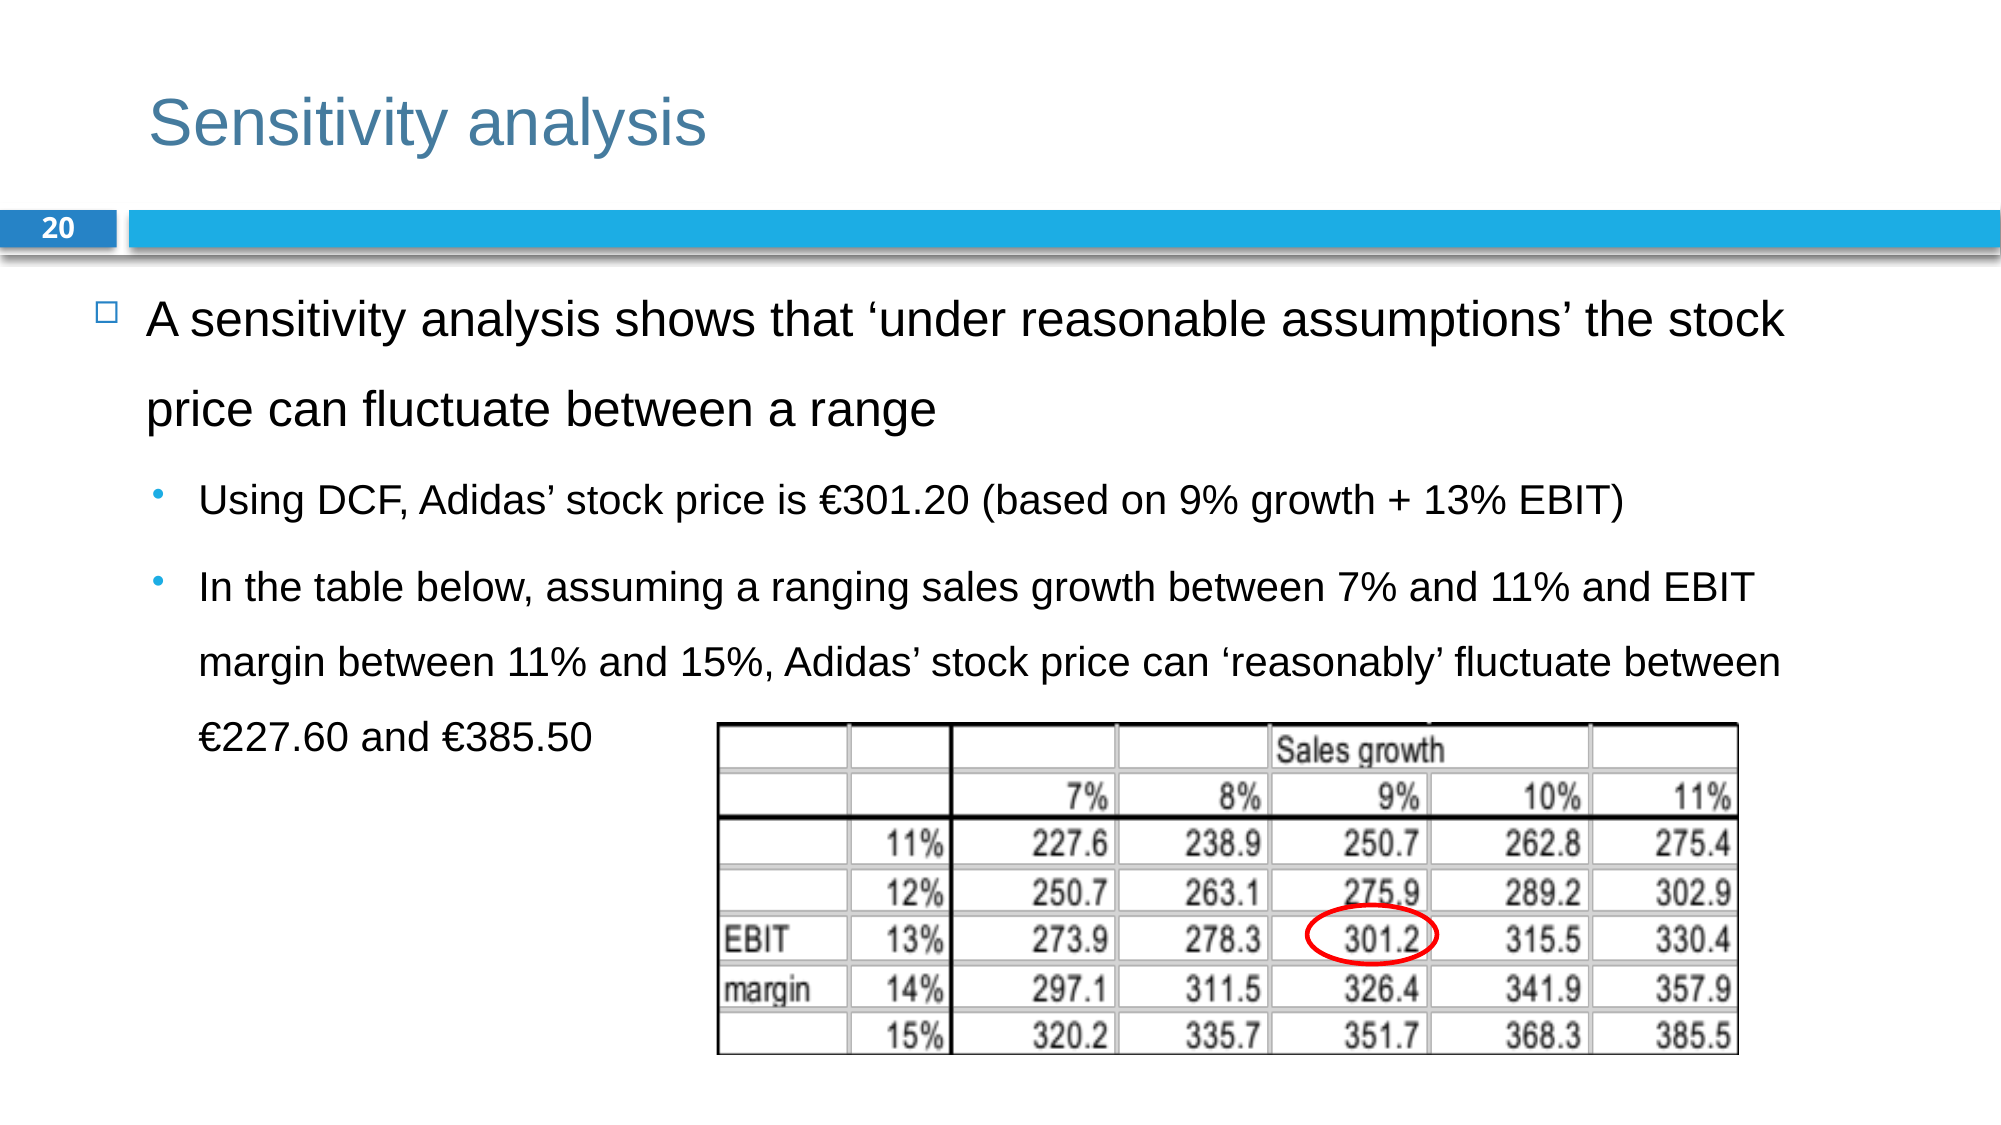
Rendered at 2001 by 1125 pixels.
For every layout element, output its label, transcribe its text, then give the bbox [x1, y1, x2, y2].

picture [716, 721, 1740, 1055]
slide_number 20 [0, 208, 117, 249]
title Sensitivity analysis [133, 37, 1918, 200]
list A sensitivity analysis shows that ‘under reasonable assumptions’ the stock price can fluctuate between a range Using DCF, Adidas’ stock price is €301.20 (based on 9% growth + 13% EBIT) In the table below, assuming a ranging sales growth between 7% and 11% and EBIT margin between 11% and 15%, Adidas’ stock price can ‘reasonably’ fluctuate between €227.60 and €385.50 [78, 248, 1819, 1057]
